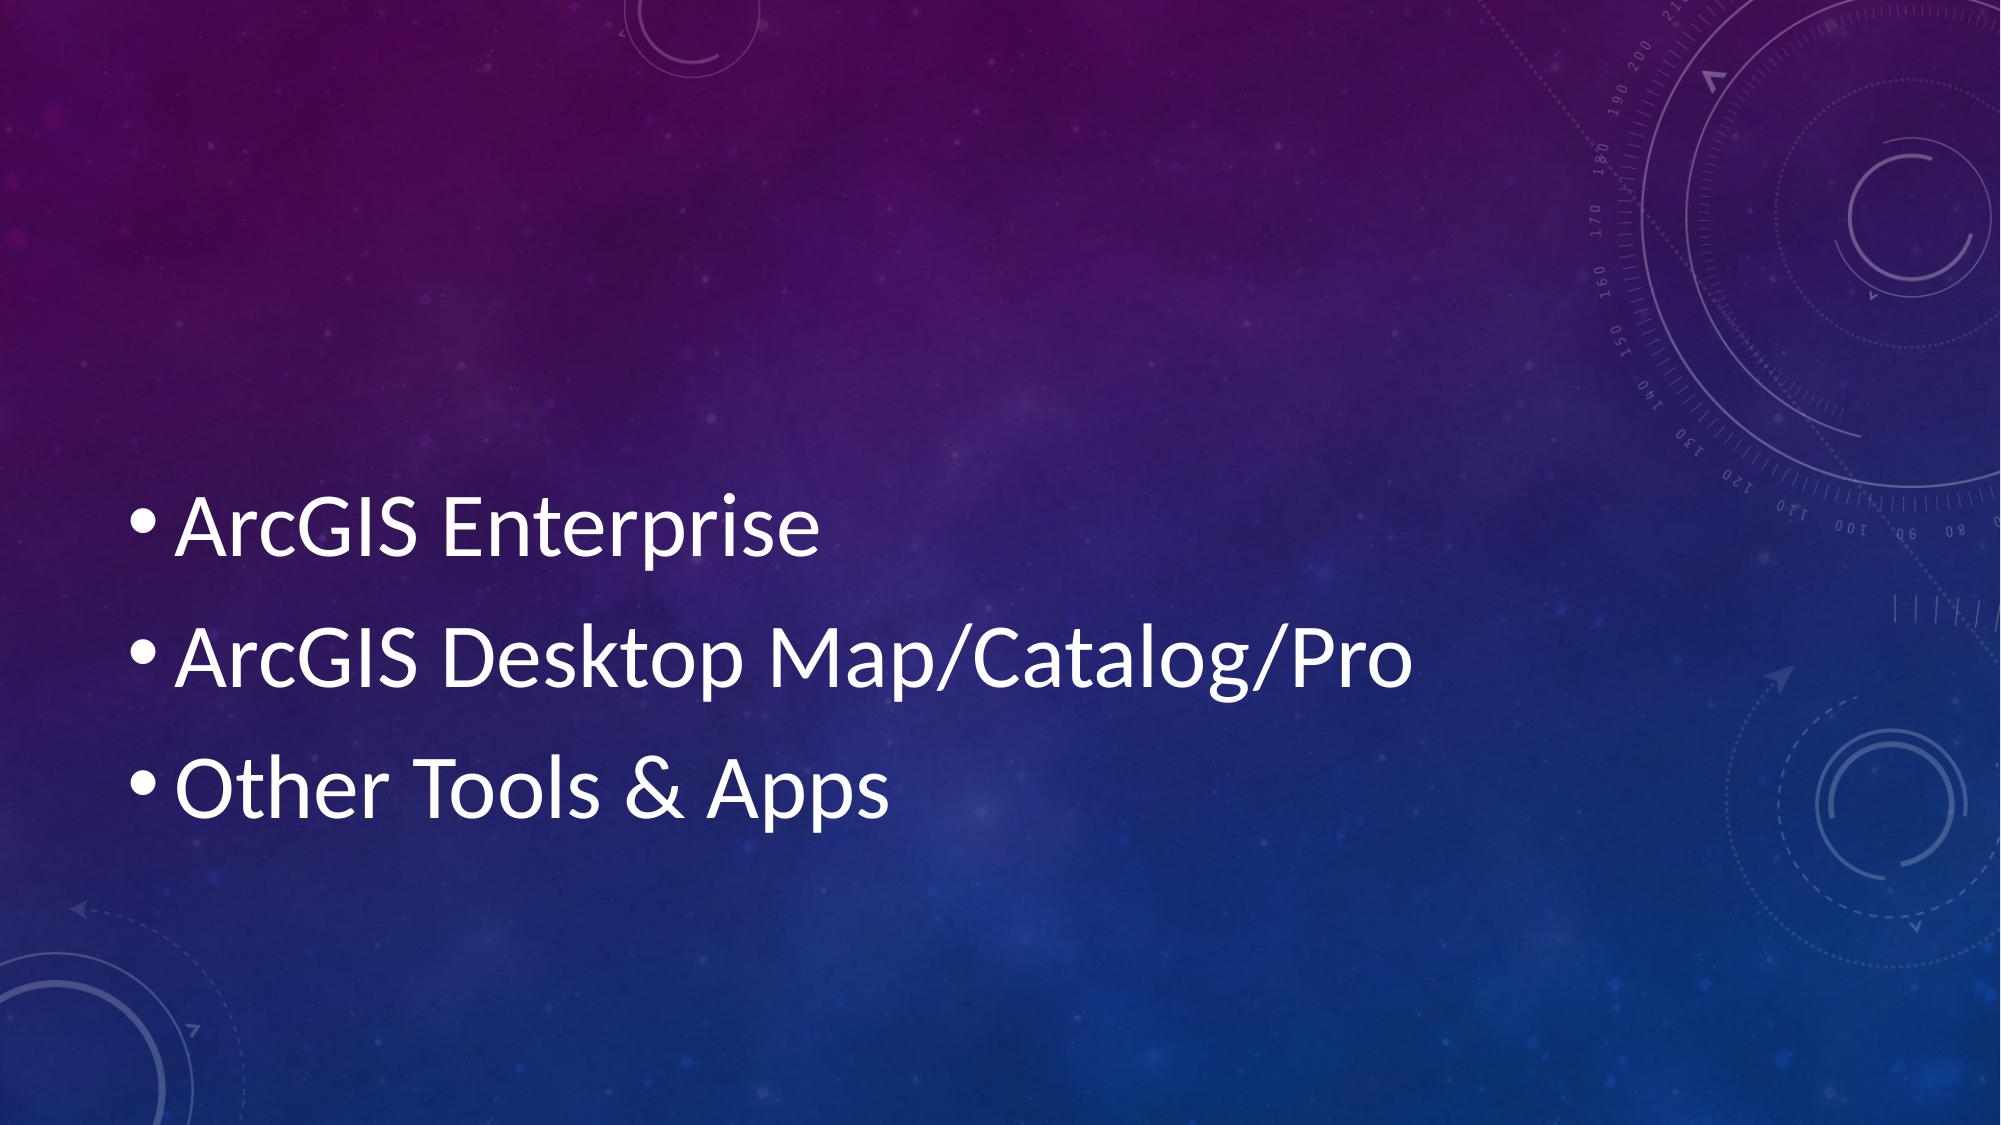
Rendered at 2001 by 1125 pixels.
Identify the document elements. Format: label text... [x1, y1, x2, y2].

list ArcGIS Enterprise ArcGIS Desktop Map/Catalog/Pro Other Tools & Apps [112, 351, 1775, 950]
picture [0, 0, 2001, 1125]
